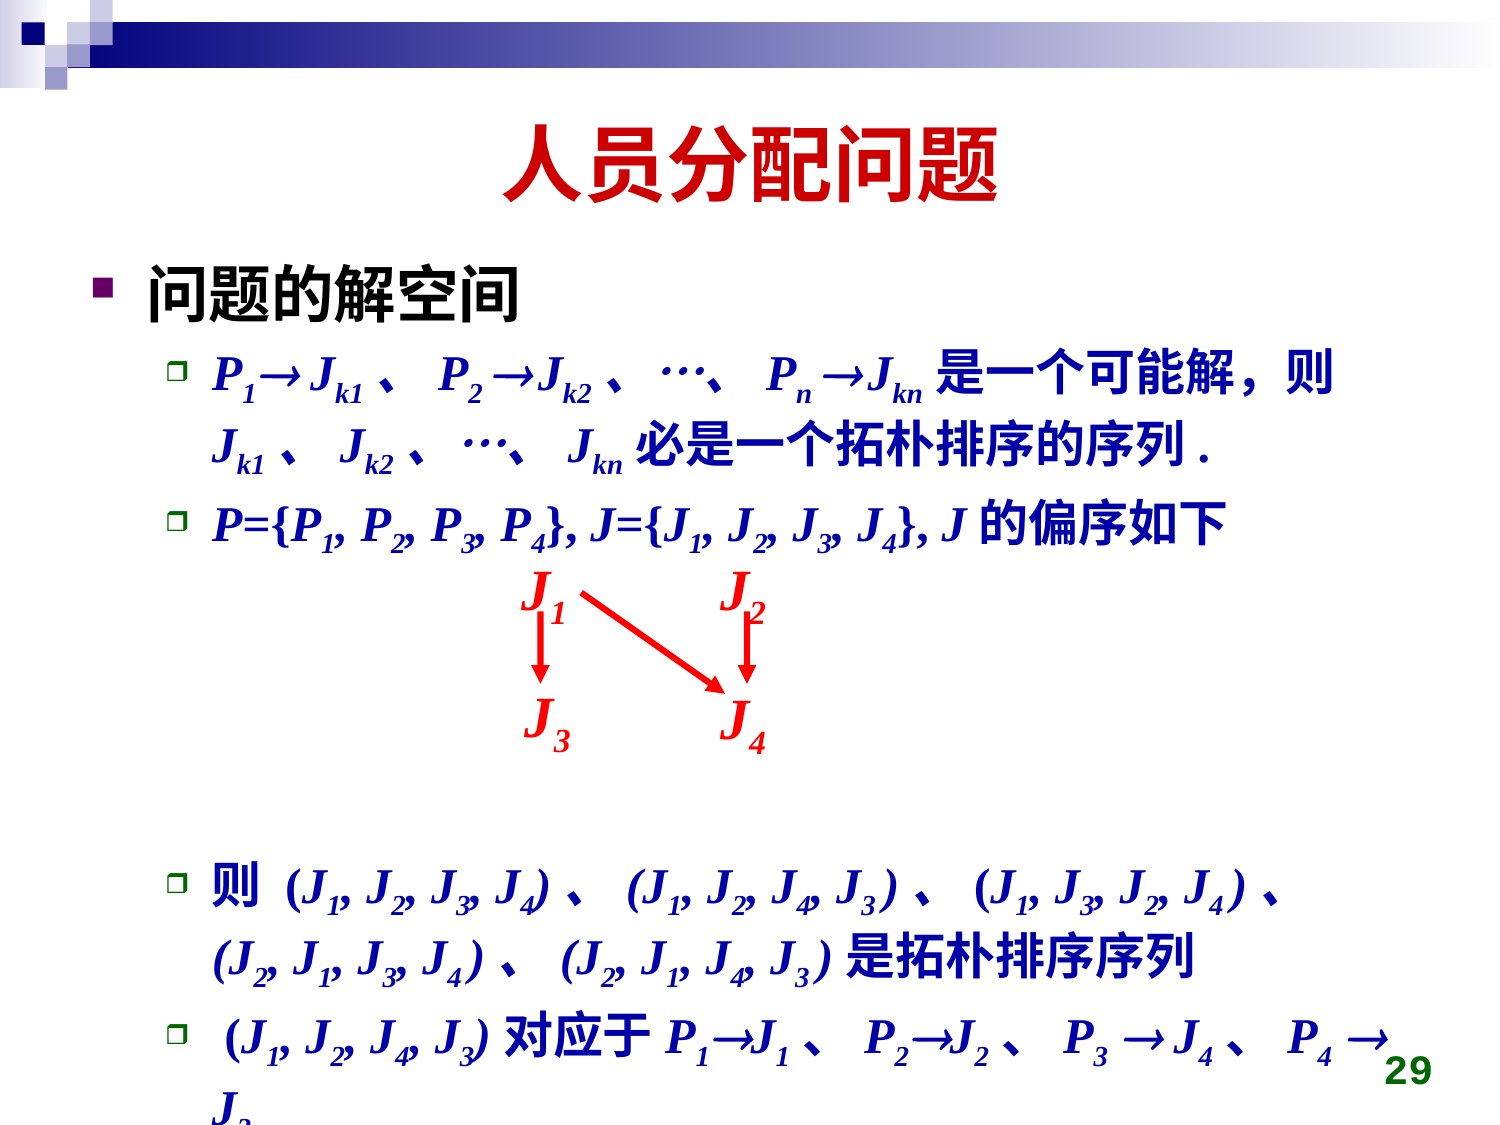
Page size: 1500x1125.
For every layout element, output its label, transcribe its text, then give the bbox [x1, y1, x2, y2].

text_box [507, 544, 780, 746]
list 问题的解空间 P1 Jk1、P2  Jk2、…、Pn  Jkn是一个可能解，则Jk1、Jk2、…、Jkn必是一个拓朴排序的序列. P={P1, P2, P3, P4}, J={J1, J2, J3, J4}, J的偏序如下 则 (J1, J2, J3, J4)、(J1, J2, J4, J3 )、(J1, J3, J2, J4 )、 (J2, J1, J3, J4 )、(J2, J1, J4, J3 )是拓朴排序序列 (J1, J2, J4, J3)对应于P1J1、P2J2、P3  J4、P4  J3 [75, 243, 1425, 1024]
slide_number 29 [1098, 1025, 1449, 1100]
title 人员分配问题 [75, 75, 1425, 243]
